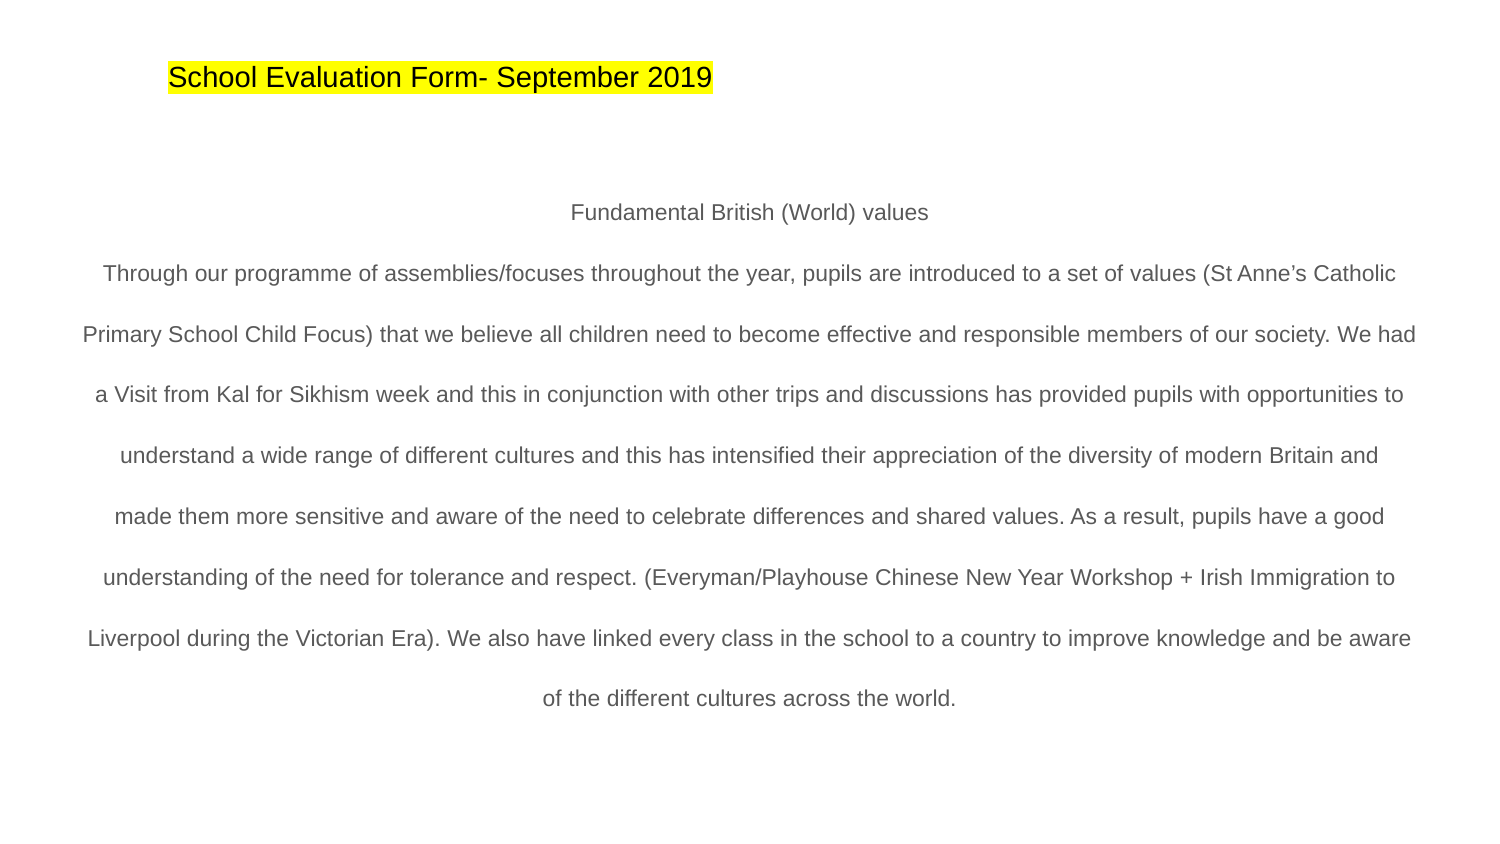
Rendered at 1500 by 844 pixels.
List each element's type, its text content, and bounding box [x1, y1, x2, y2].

text_box School Evaluation Form- September 2019 [153, 43, 1410, 122]
list Fundamental British (World) values Through our programme of assemblies/focuses throughout the year, pupils are introduced to a set of values (St Anne’s Catholic Primary School Child Focus) that we believe all children need to become effective and responsible members of our society. We had a Visit from Kal for Sikhism week and this in conjunction with other trips and discussions has provided pupils with opportunities to understand a wide range of different cultures and this has intensified their appreciation of the diversity of modern Britain and made them more sensitive and aware of the need to celebrate differences and shared values. As a result, pupils have a good understanding of the need for tolerance and respect. (Everyman/Playhouse Chinese New Year Workshop + Irish Immigration to Liverpool during the Victorian Era). We also have linked every class in the school to a country to improve knowledge and be aware of the different cultures across the world. [51, 121, 1449, 750]
